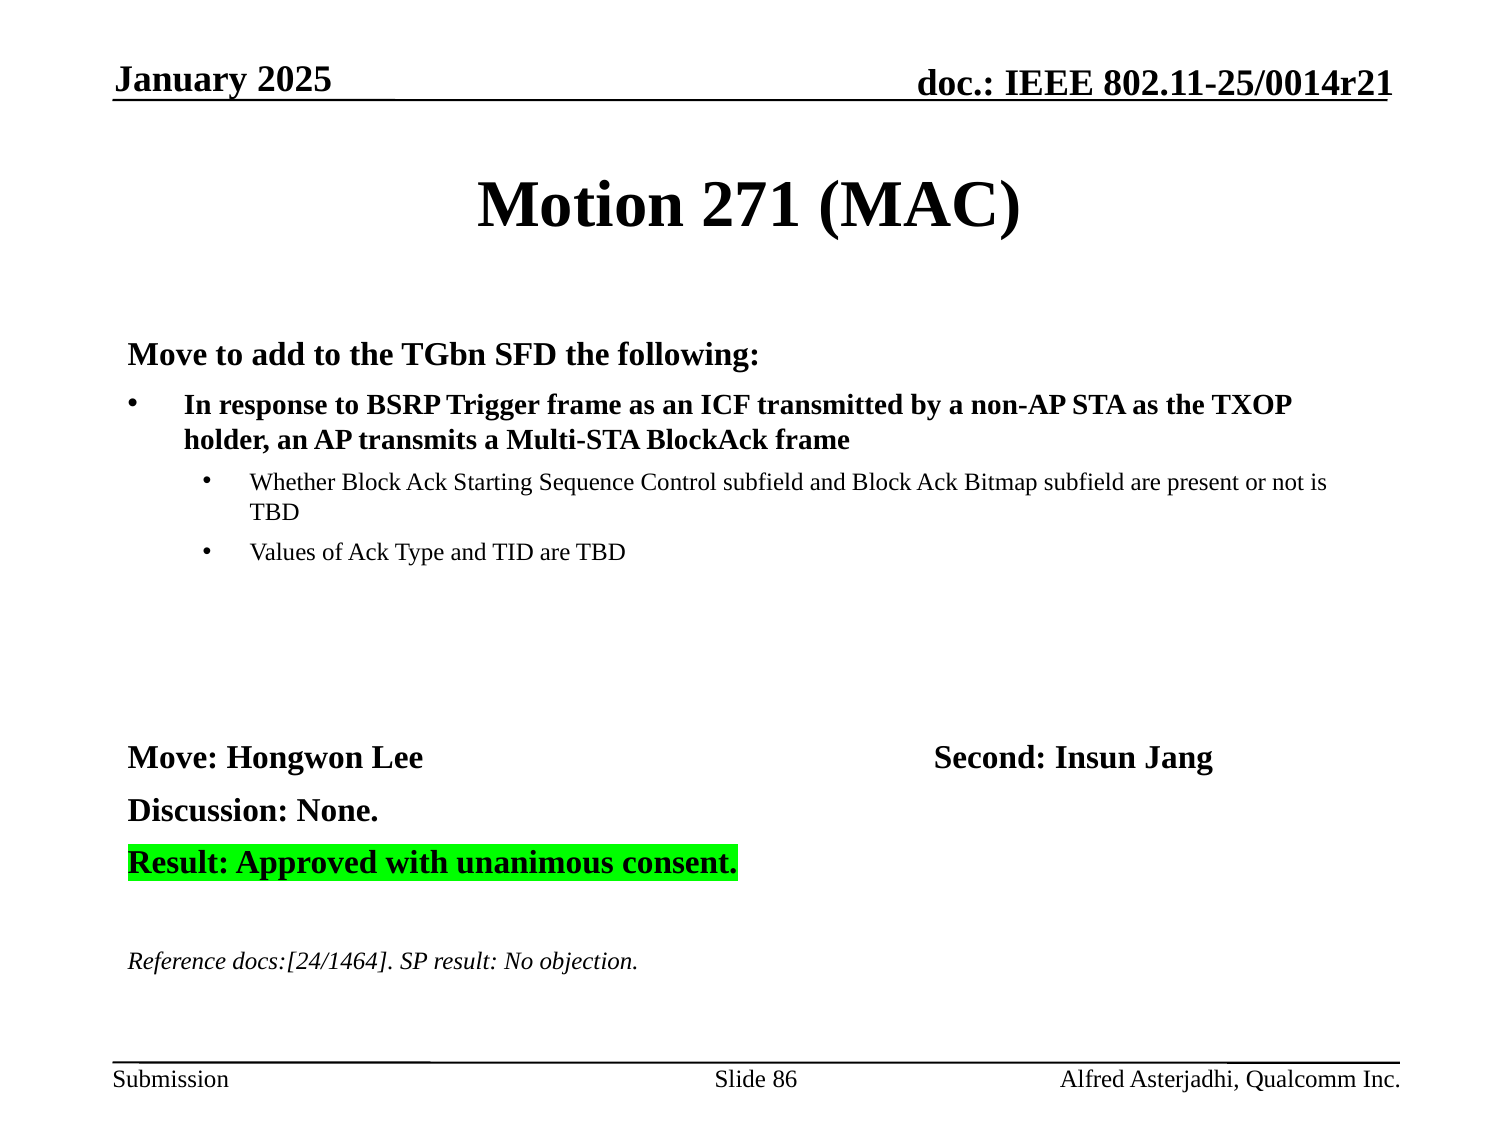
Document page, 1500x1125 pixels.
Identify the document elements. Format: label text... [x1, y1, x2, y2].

title Motion 271 (MAC) [112, 112, 1388, 288]
slide_number Slide 86 [712, 1061, 800, 1123]
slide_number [114, 54, 423, 100]
list Move to add to the TGbn SFD the following: In response to BSRP Trigger frame as an ICF transmitted by a non-AP STA as the TXOP holder, an AP transmits a Multi-STA BlockAck frame Whether Block Ack Starting Sequence Control subfield and Block Ack Bitmap subfield are present or not is TBD Values of Ack Type and TID are TBD Move: Hongwon Lee Second: Insun Jang Discussion: None. Result: Approved with unanimous consent. Reference docs:[24/1464]. SP result: No objection. [112, 324, 1388, 1000]
footer Alfred Asterjadhi, Qualcomm Inc. [878, 1061, 1402, 1093]
